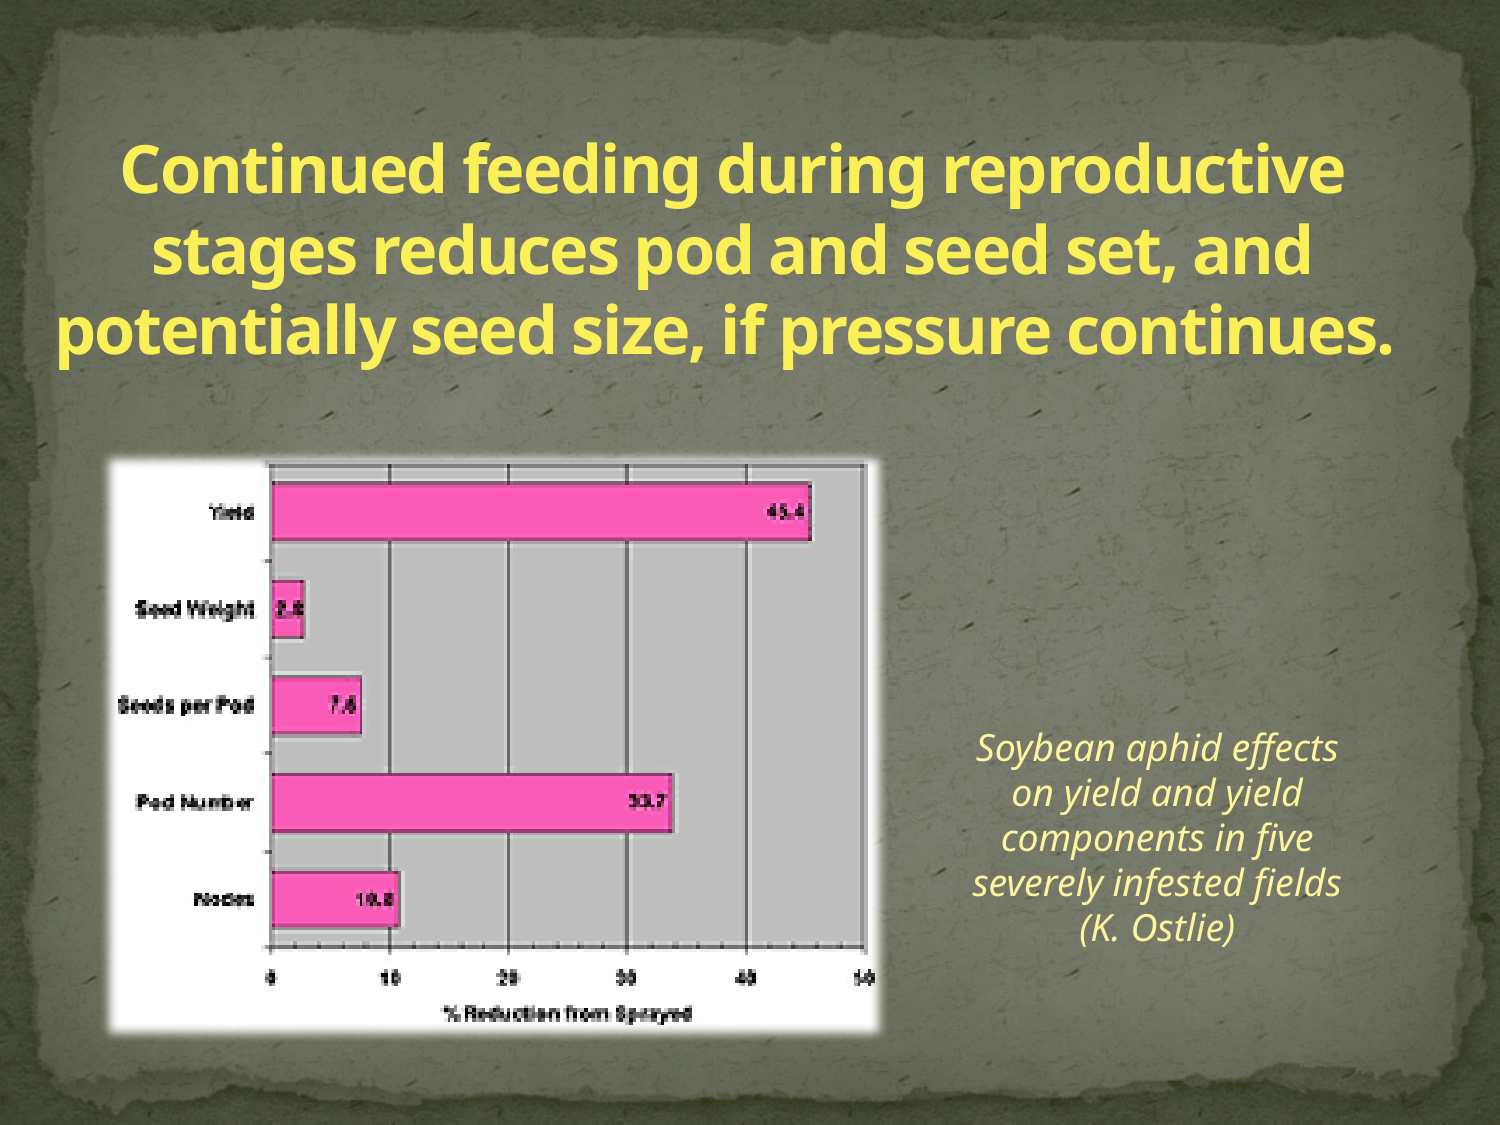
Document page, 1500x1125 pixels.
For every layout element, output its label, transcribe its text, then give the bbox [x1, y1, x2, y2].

title Continued feeding during reproductive stages reduces pod and seed set, and potentially seed size, if pressure continues. [24, 87, 1440, 375]
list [102, 452, 886, 1041]
text_box Soybean aphid effects on yield and yield components in five severely infested fields (K. Ostlie) [942, 716, 1373, 956]
